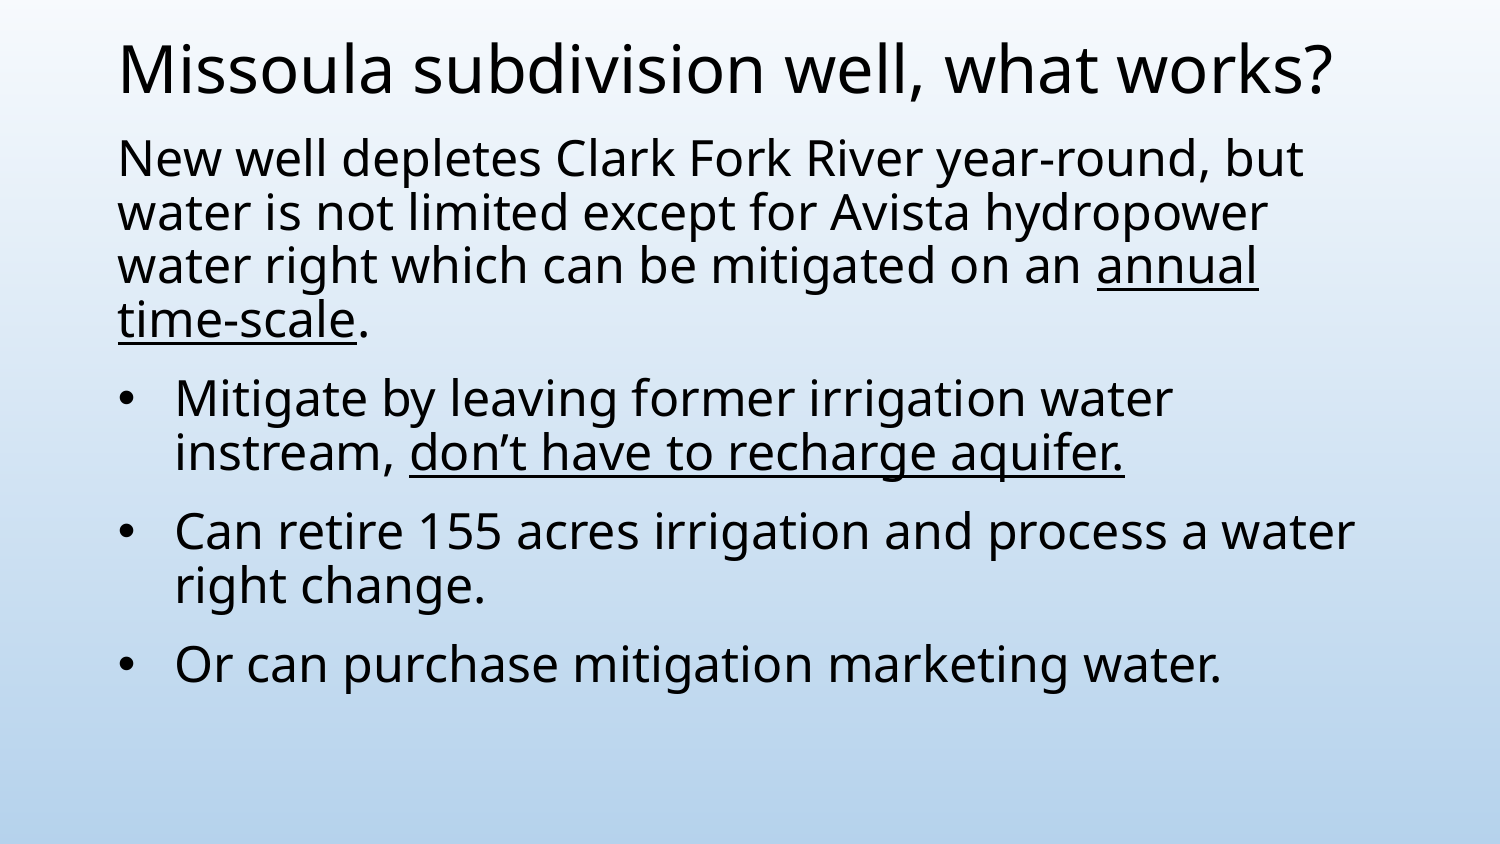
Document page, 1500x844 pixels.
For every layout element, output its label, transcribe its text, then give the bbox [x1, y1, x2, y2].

text_box Missoula subdivision well, what works? New well depletes Clark Fork River year-round, but water is not limited except for Avista hydropower water right which can be mitigated on an annual time-scale. Mitigate by leaving former irrigation water instream, don’t have to recharge aquifer. Can retire 155 acres irrigation and process a water right change. Or can purchase mitigation marketing water. [103, 28, 1397, 844]
